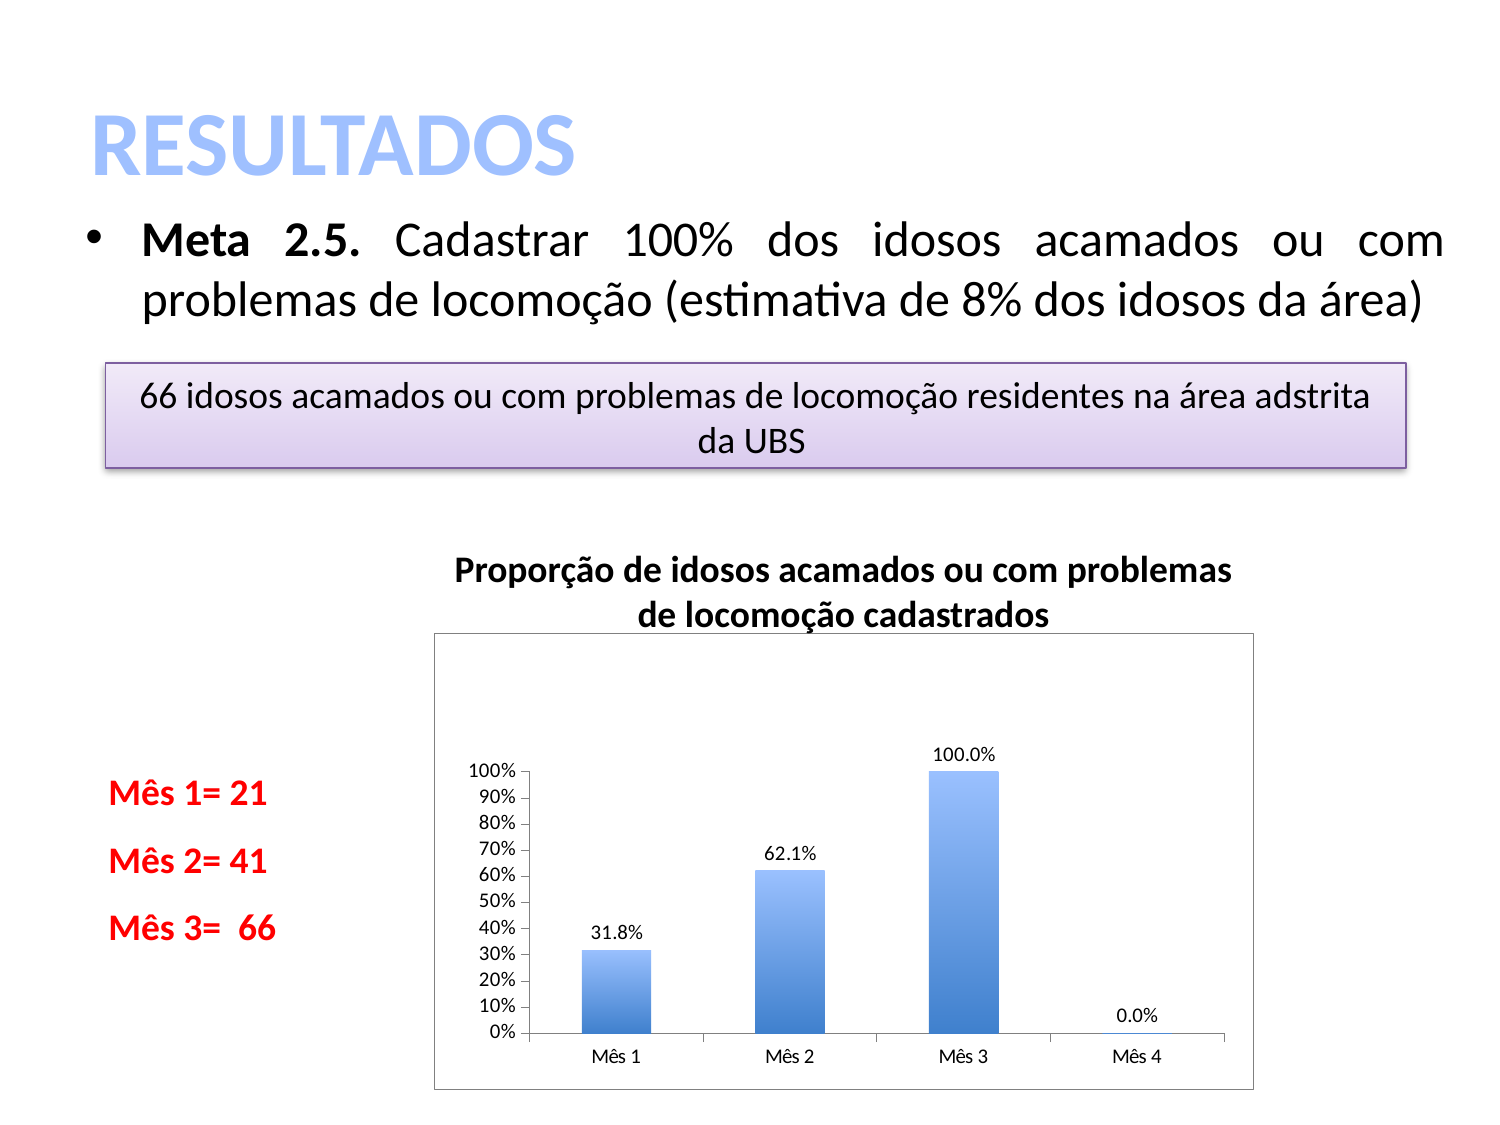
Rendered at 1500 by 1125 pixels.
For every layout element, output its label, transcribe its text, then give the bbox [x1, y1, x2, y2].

list Meta 2.5. Cadastrar 100% dos idosos acamados ou com problemas de locomoção (estimativa de 8% dos idosos da área) [70, 199, 1461, 382]
text_box Proporção de idosos acamados ou com problemas de locomoção cadastrados [433, 492, 1254, 632]
text_box 66 idosos acamados ou com problemas de locomoção residentes na área adstrita da UBS [105, 362, 1407, 469]
chart [433, 632, 1255, 1091]
title RESULTADOS [75, 45, 1425, 199]
text_box Mês 1= 21 Mês 2= 41 Mês 3= 66 [93, 738, 364, 956]
